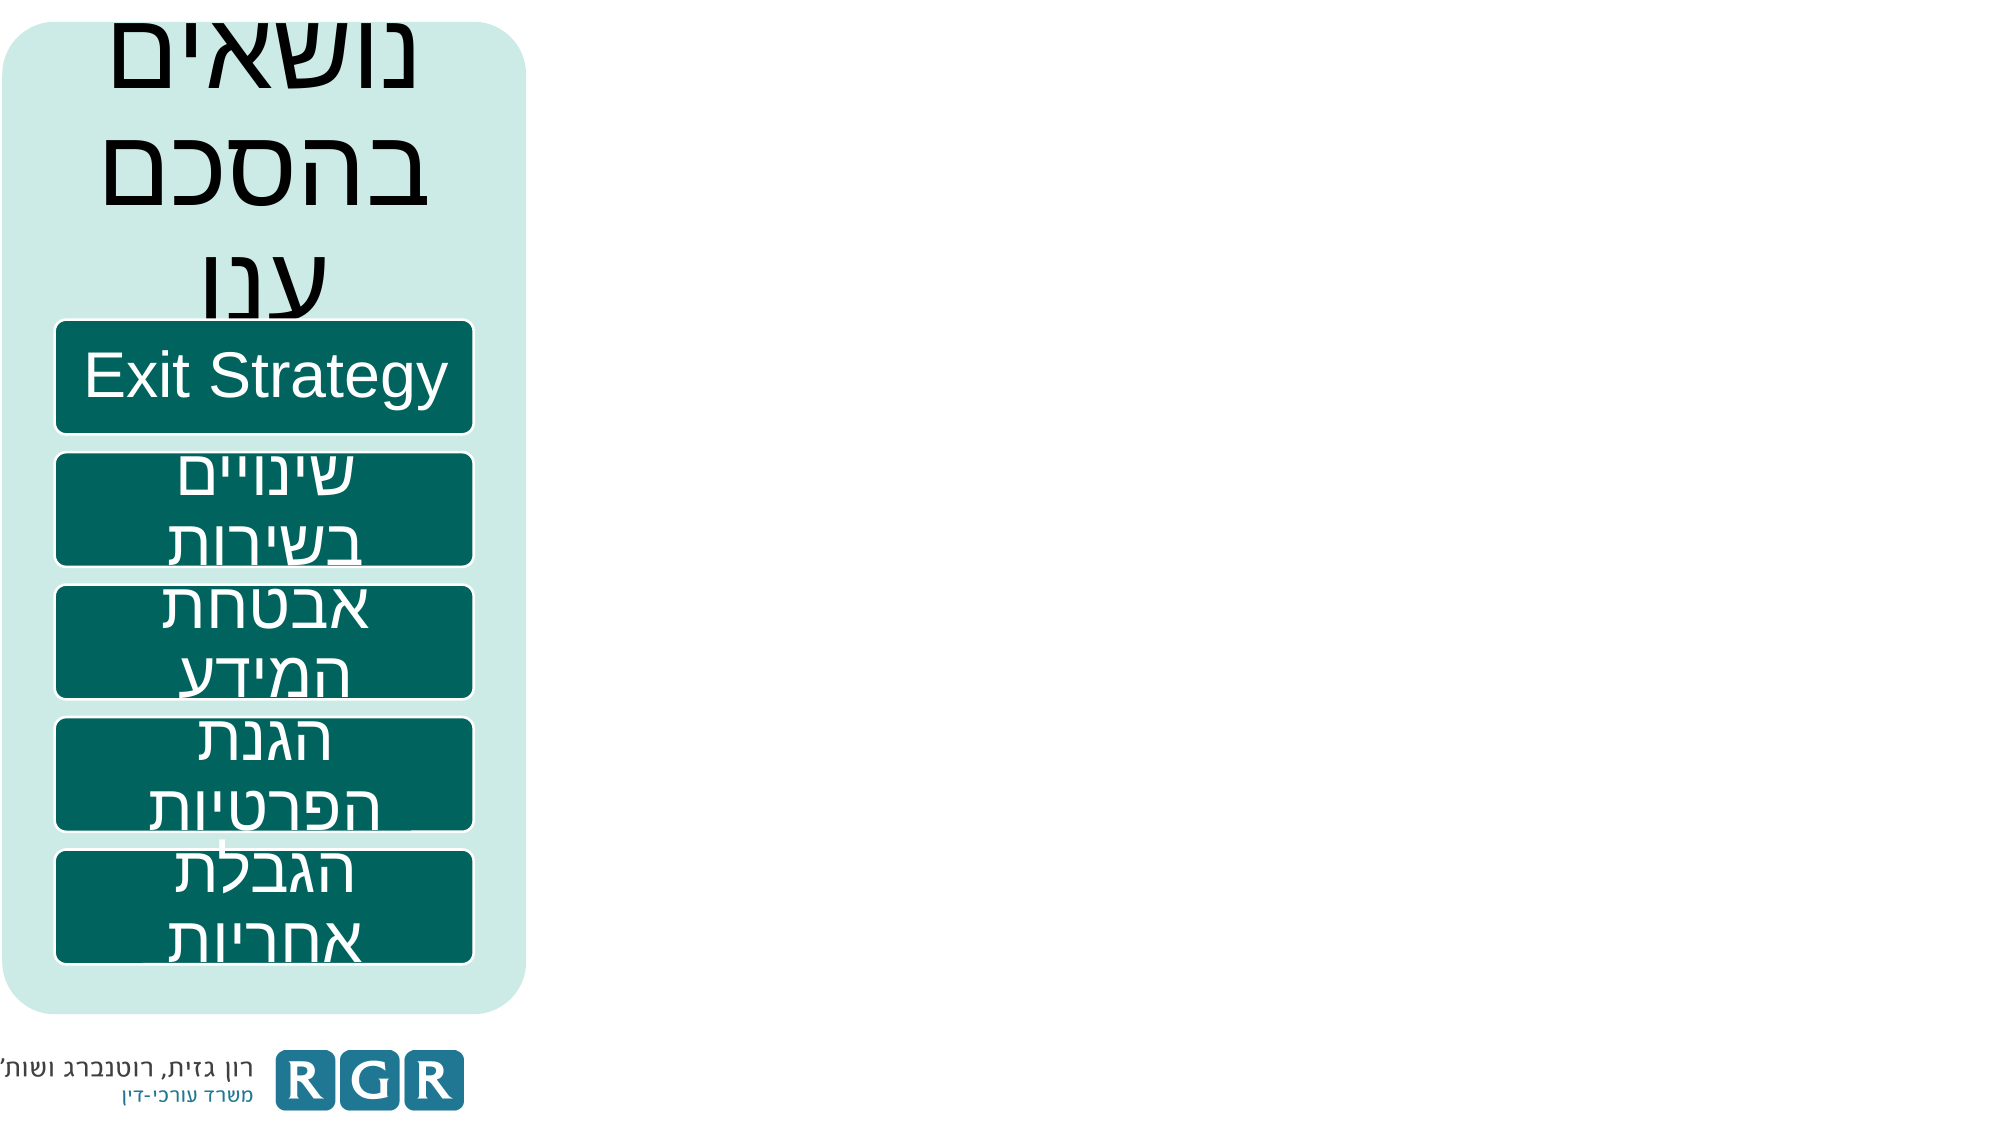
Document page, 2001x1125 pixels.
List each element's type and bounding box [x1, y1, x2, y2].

text_box [1, 21, 527, 1015]
picture [0, 1050, 464, 1111]
